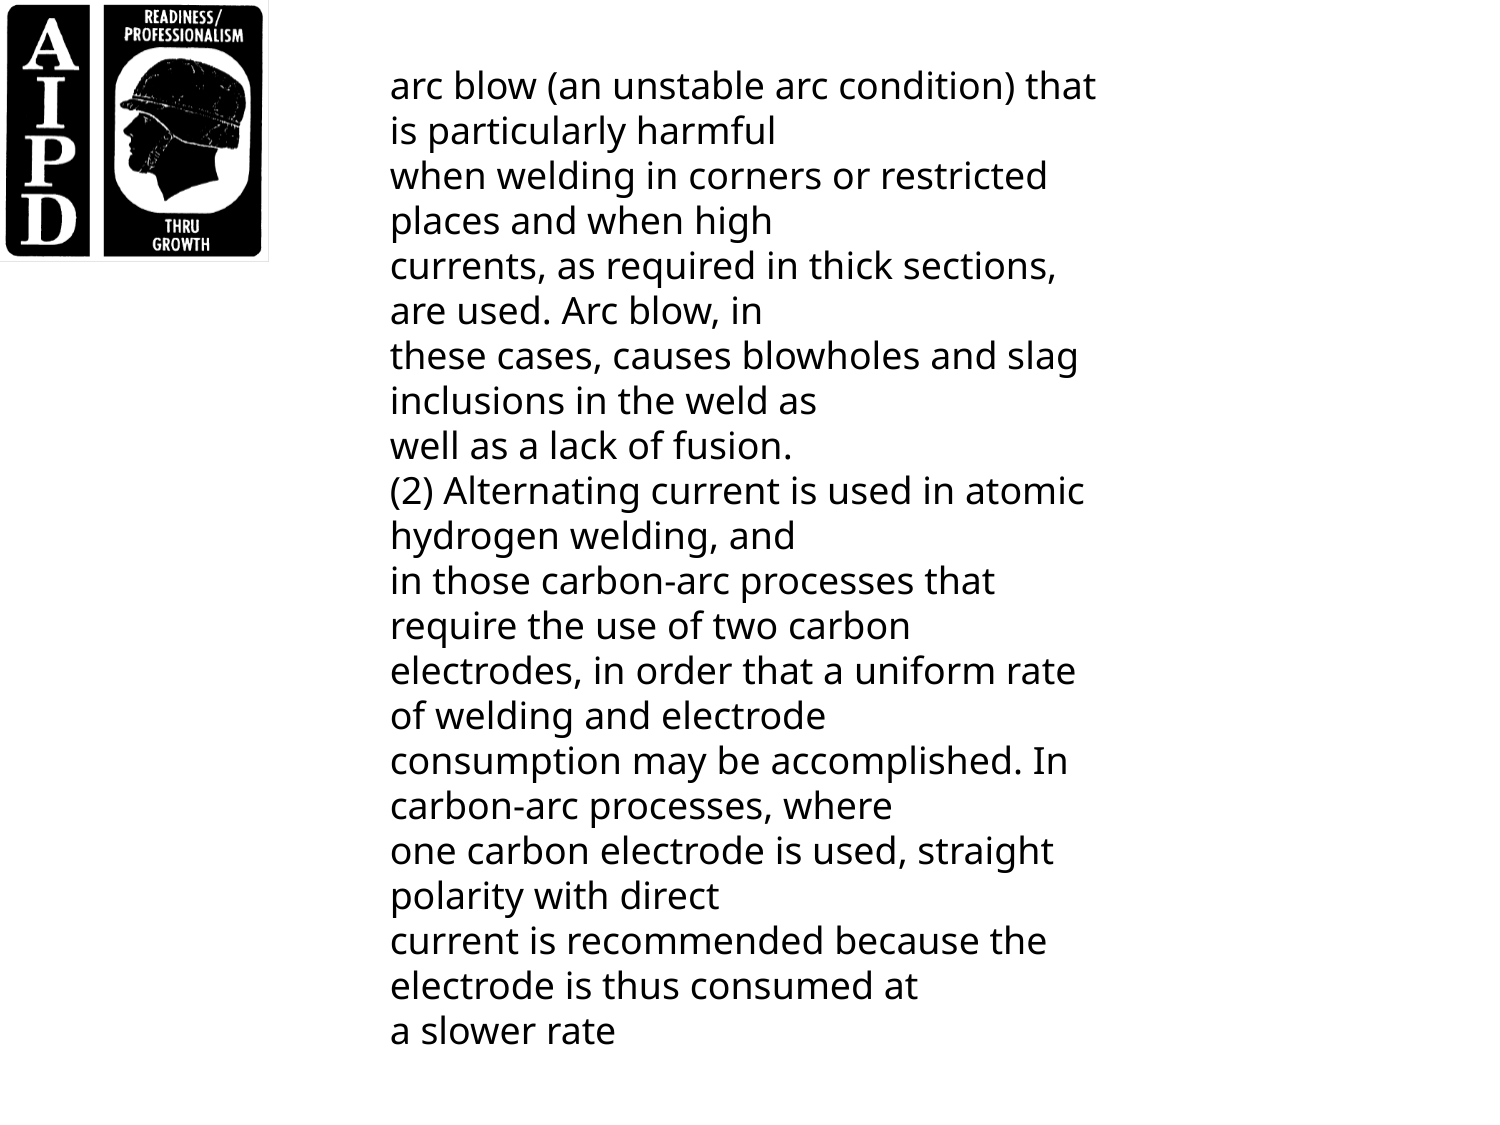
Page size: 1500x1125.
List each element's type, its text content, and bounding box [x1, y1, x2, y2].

text_box arc blow (an unstable arc condition) that is particularly harmful when welding in corners or restricted places and when high currents, as required in thick sections, are used. Arc blow, in these cases, causes blowholes and slag inclusions in the weld as well as a lack of fusion. (2) Alternating current is used in atomic hydrogen welding, and in those carbon-arc processes that require the use of two carbon electrodes, in order that a uniform rate of welding and electrode consumption may be accomplished. In carbon-arc processes, where one carbon electrode is used, straight polarity with direct current is recommended because the electrode is thus consumed at a slower rate [374, 55, 1125, 1060]
picture [0, 0, 270, 263]
